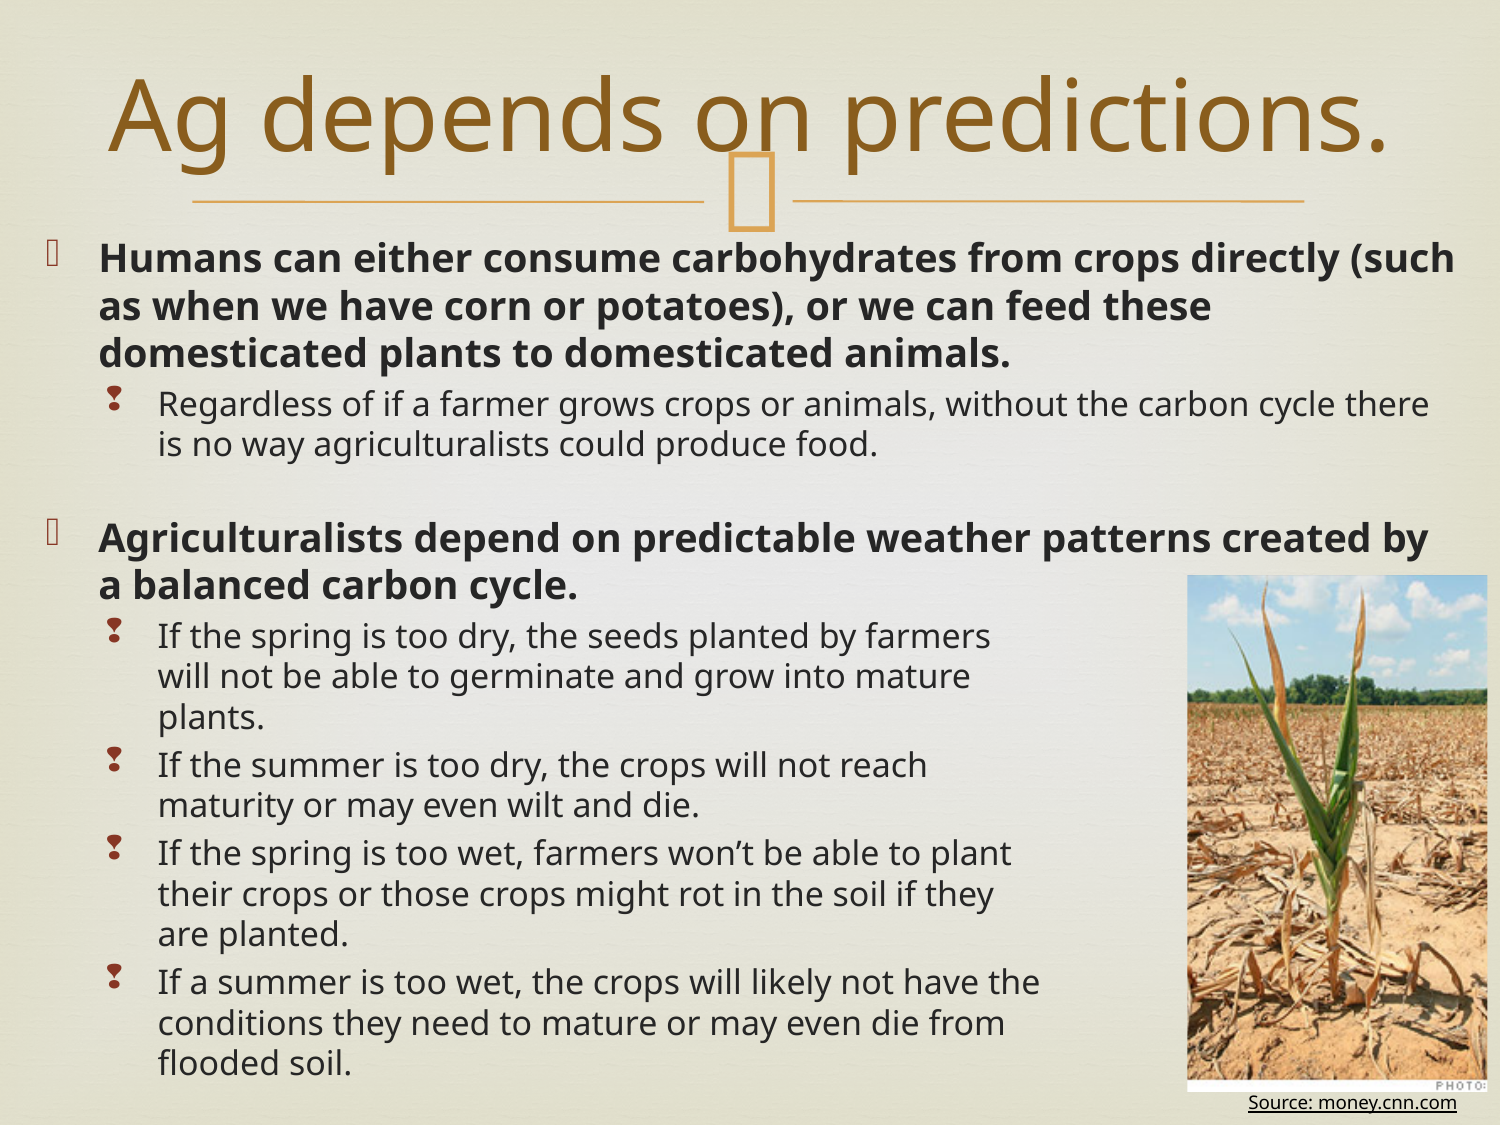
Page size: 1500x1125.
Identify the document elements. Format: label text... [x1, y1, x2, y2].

picture [1186, 574, 1488, 1092]
title Ag depends on predictions. [37, 24, 1463, 198]
list Humans can either consume carbohydrates from crops directly (such as when we have corn or potatoes), or we can feed these domesticated plants to domesticated animals. Regardless of if a farmer grows crops or animals, without the carbon cycle there is no way agriculturalists could produce food. Agriculturalists depend on predictable weather patterns created by a balanced carbon cycle. If the spring is too dry, the seeds planted by farmers will not be able to germinate and grow into mature plants. If the summer is too dry, the crops will not reach maturity or may even wilt and die. If the spring is too wet, farmers won’t be able to plant their crops or those crops might rot in the soil if they are planted. If a summer is too wet, the crops will likely not have the conditions they need to mature or may even die from flooded soil. [30, 225, 1475, 1100]
text_box Source: money.cnn.com [1233, 1102, 1477, 1124]
